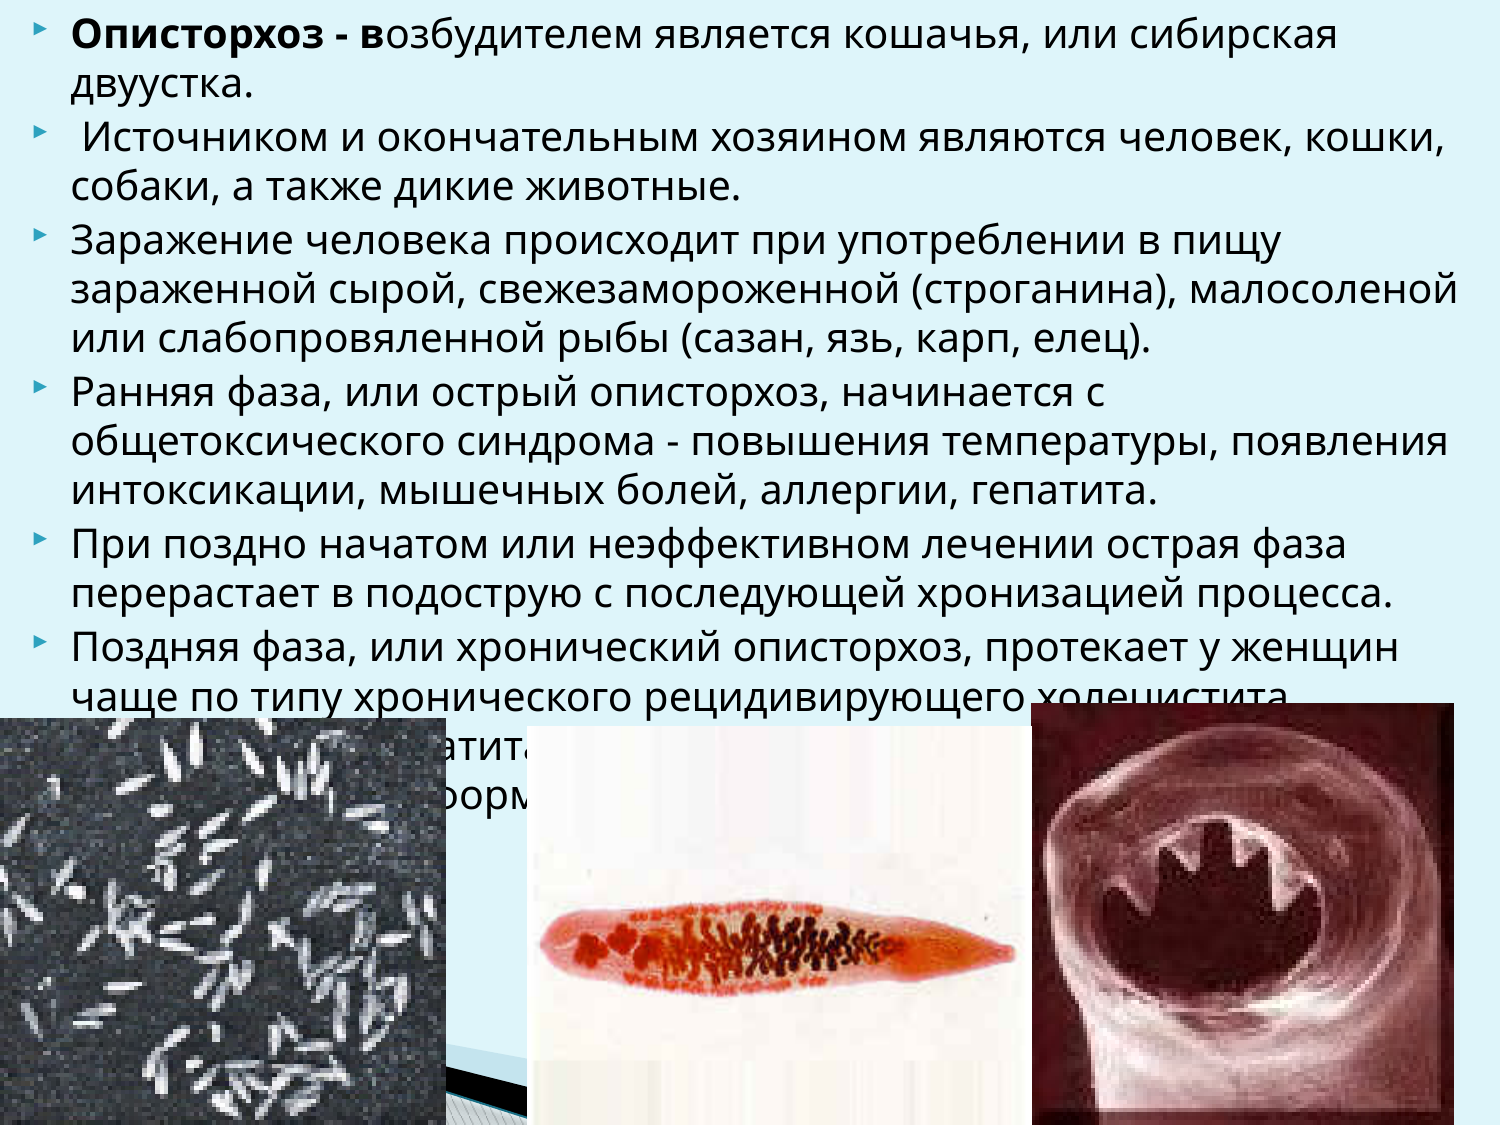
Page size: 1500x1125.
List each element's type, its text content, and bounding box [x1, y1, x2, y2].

picture [527, 726, 1032, 1125]
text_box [1030, 702, 1454, 1125]
list Описторхоз - возбудителем является кошачья, или сибирская двуустка. Источником и окончательным хозяином являются человек, кошки, собаки, а также дикие животные. Заражение человека происходит при употреблении в пищу зараженной сырой, свежезамороженной (строганина), малосоленой или слабопровяленной рыбы (сазан, язь, карп, елец). Ранняя фаза, или острый описторхоз, начинается с общетоксического синдрома - повышения температуры, появления интоксикации, мышечных болей, аллергии, гепатита. При поздно начатом или неэффективном лечении острая фаза перерастает в подострую с последующей хронизацией процесса. Поздняя фаза, или хронический описторхоз, протекает у женщин чаще по типу хронического рецидивирующего холецистита (холецистопанкреатита), у мужчин - как прогрессирующий гастродуоденит с формированием эрозивно-язвенного гастродуоденита. [0, 0, 1500, 891]
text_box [0, 718, 446, 1125]
